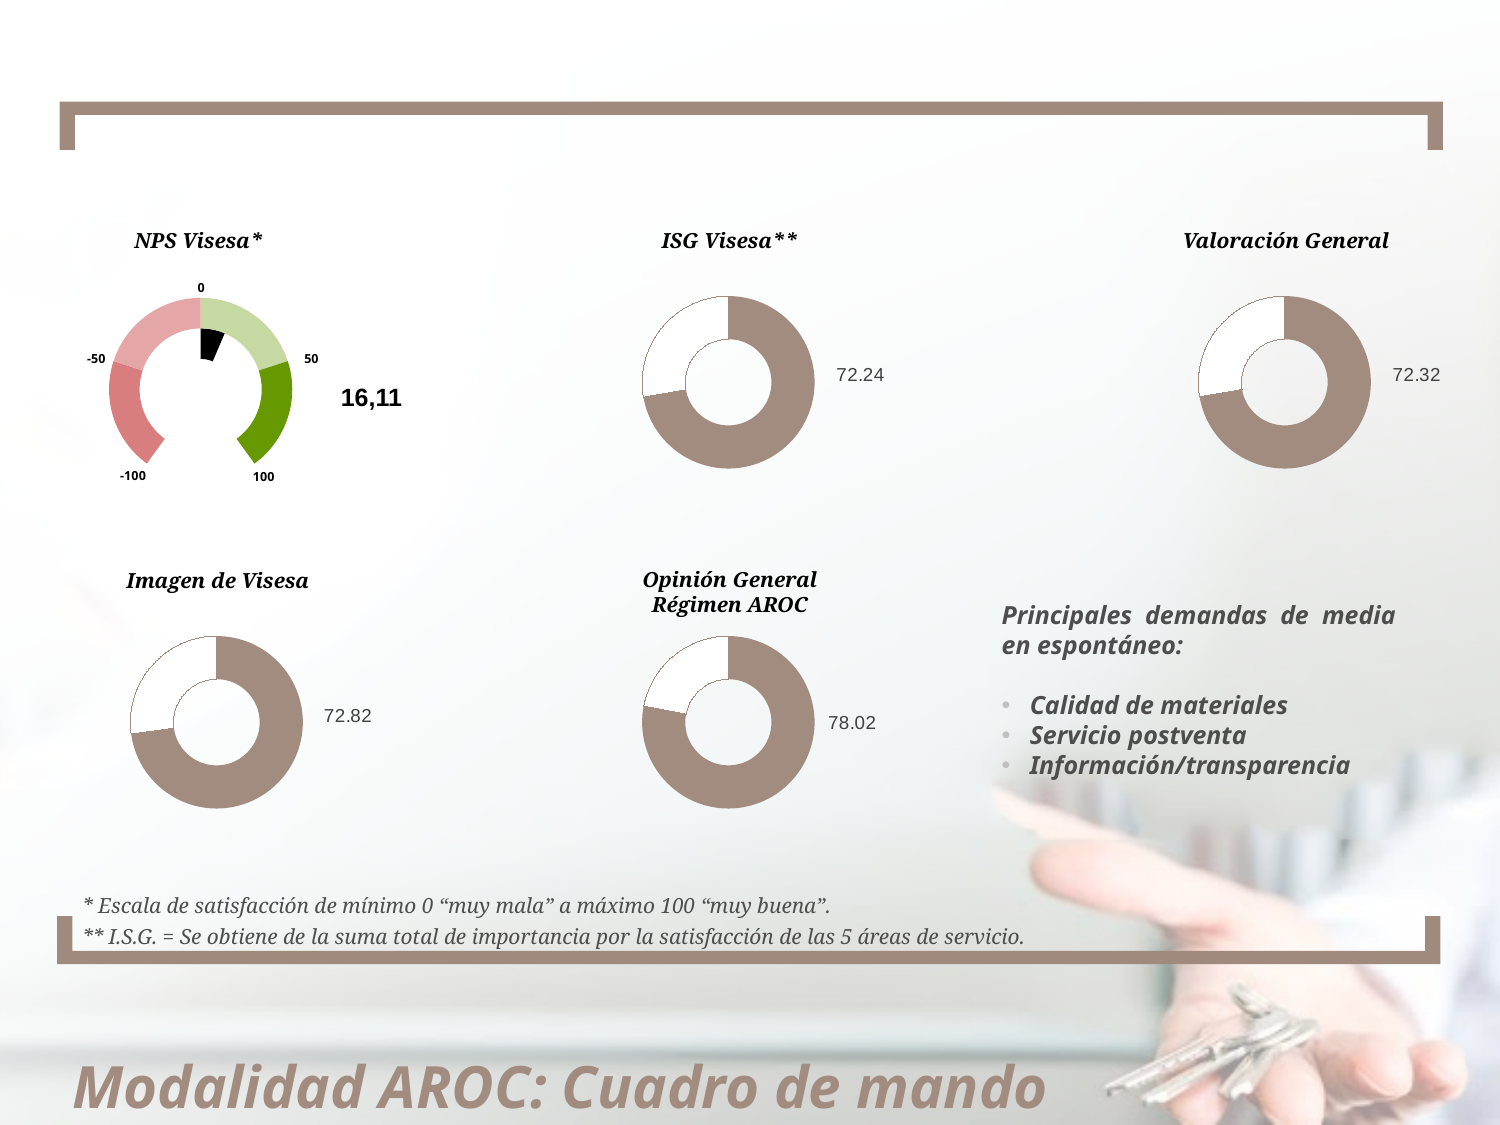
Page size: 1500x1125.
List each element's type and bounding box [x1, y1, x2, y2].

picture [0, 0, 1500, 1125]
chart [528, 562, 971, 836]
chart [17, 562, 459, 836]
chart [0, 194, 971, 512]
chart [1085, 222, 1500, 496]
